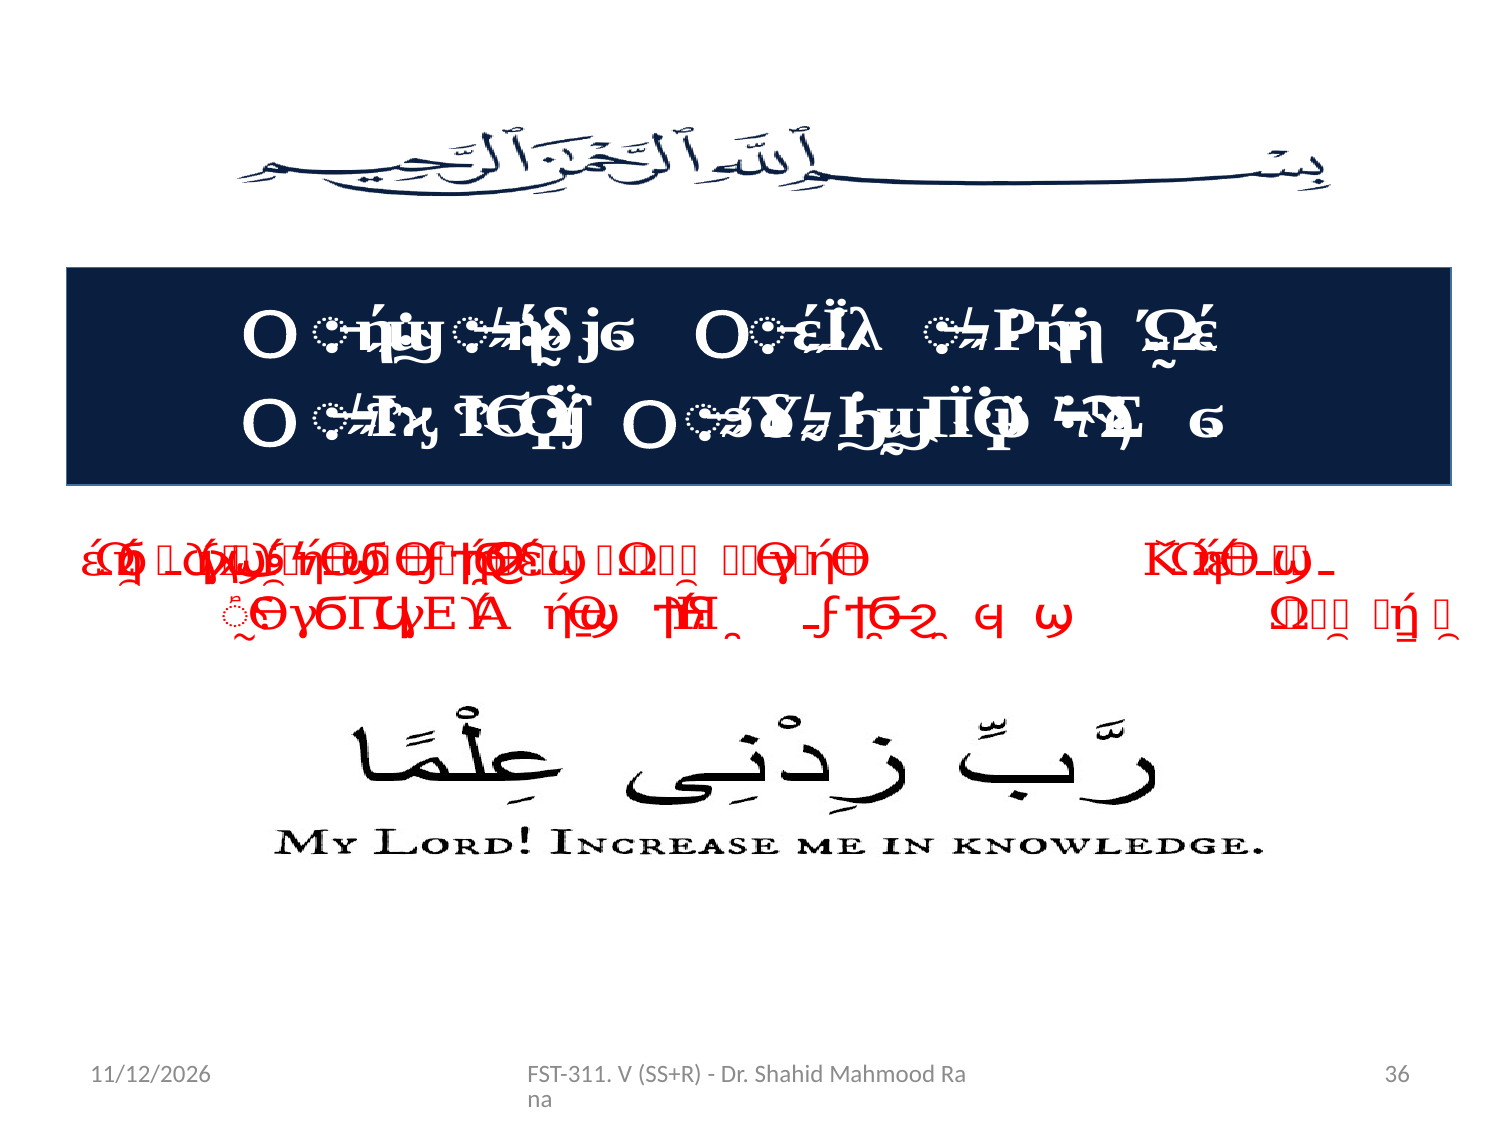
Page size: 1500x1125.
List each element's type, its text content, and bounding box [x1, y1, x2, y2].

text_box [37, 74, 1463, 1001]
slide_number 36 [1074, 1042, 1425, 1103]
footer FST-311. V (SS+R) - Dr. Shahid Mahmood Rana [512, 1042, 988, 1103]
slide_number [75, 1042, 425, 1103]
